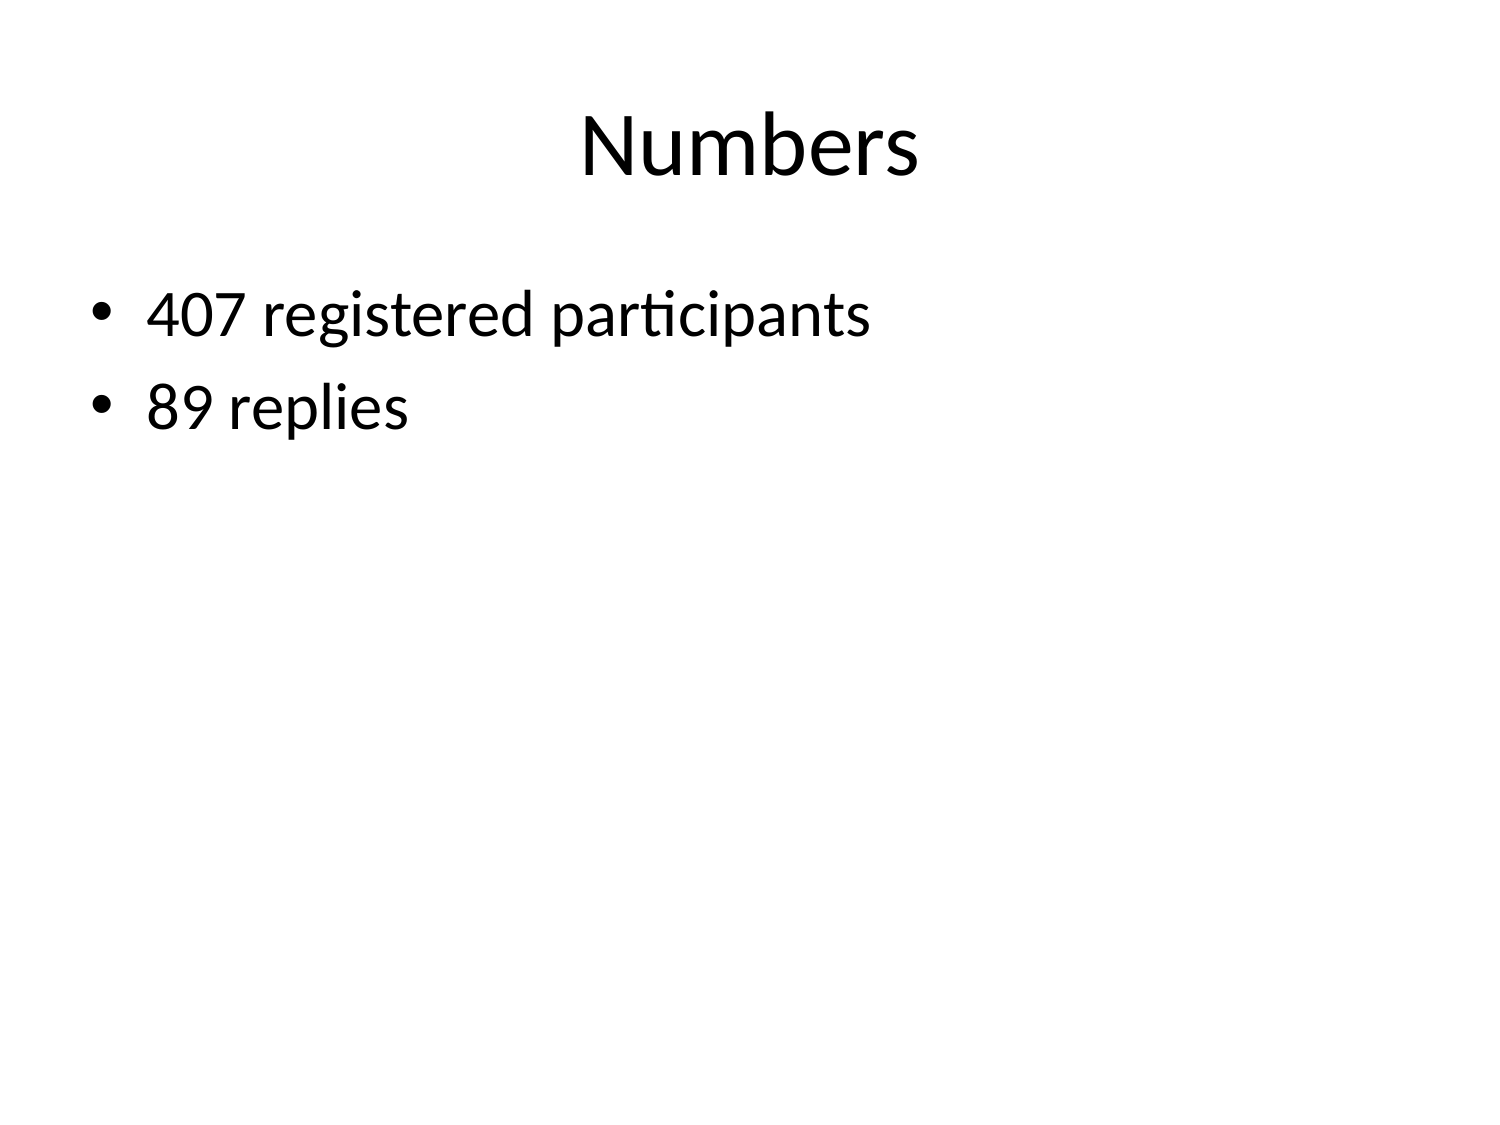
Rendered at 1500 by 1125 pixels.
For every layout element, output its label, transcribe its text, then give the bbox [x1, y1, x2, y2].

list 407 registered participants 89 replies [75, 262, 1425, 1005]
title Numbers [75, 45, 1425, 233]
